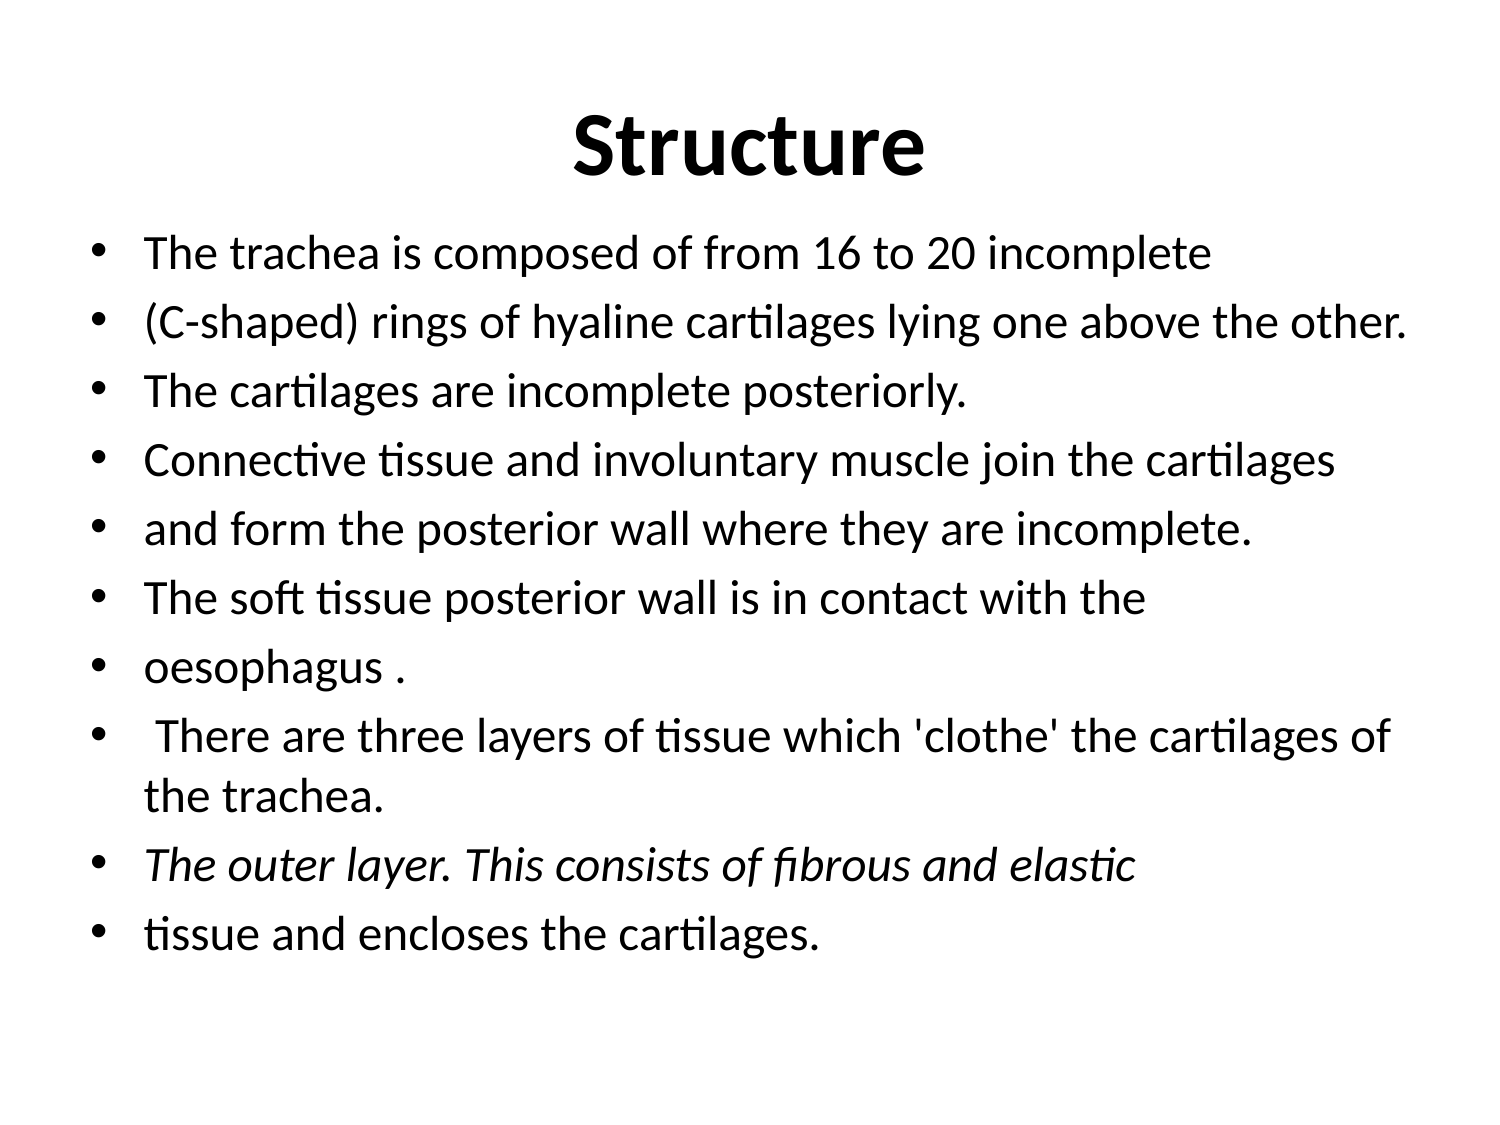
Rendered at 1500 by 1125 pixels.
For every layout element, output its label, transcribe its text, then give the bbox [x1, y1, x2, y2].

title Structure [75, 45, 1425, 212]
list The trachea is composed of from 16 to 20 incomplete (C-shaped) rings of hyaline cartilages lying one above the other. The cartilages are incomplete posteriorly. Connective tissue and involuntary muscle join the cartilages and form the posterior wall where they are incomplete. The soft tissue posterior wall is in contact with the oesophagus . There are three layers of tissue which 'clothe' the cartilages of the trachea. The outer layer. This consists of fibrous and elastic tissue and encloses the cartilages. [75, 212, 1425, 1005]
